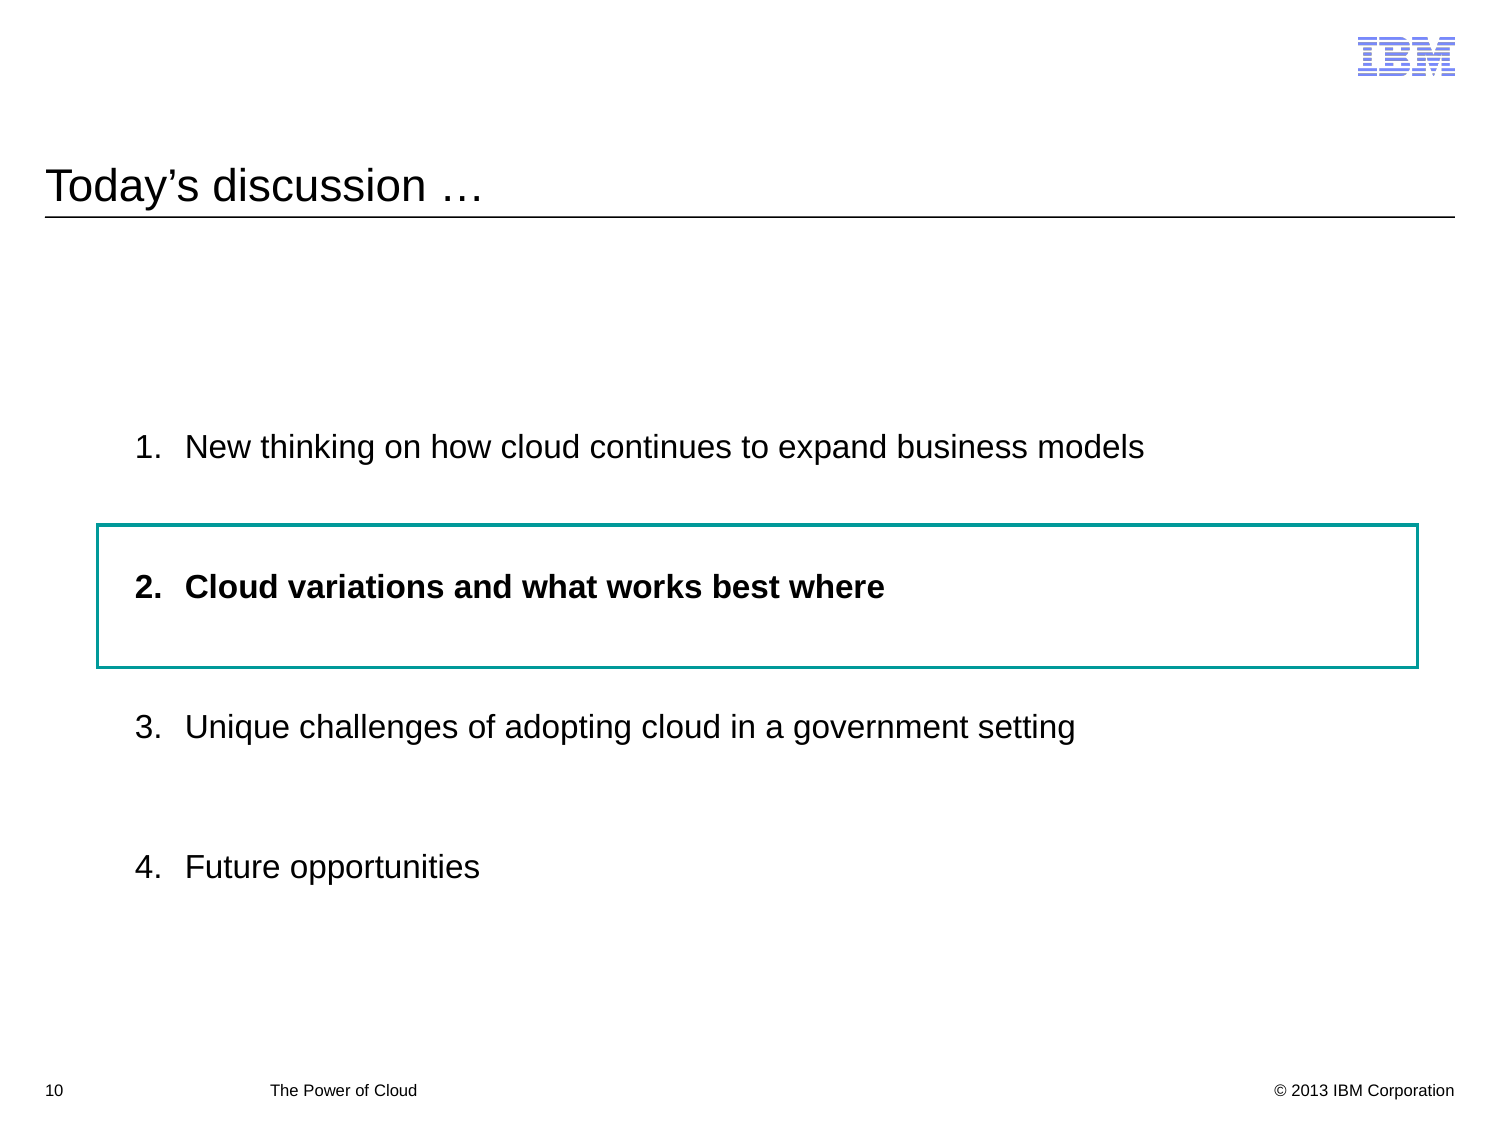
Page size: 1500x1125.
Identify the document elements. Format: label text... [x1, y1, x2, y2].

text_box [1373, 524, 1418, 668]
list New thinking on how cloud continues to expand business models Cloud variations and what works best where Unique challenges of adopting cloud in a government setting Future opportunities [119, 417, 1373, 938]
text_box [97, 524, 119, 668]
slide_number 10 [29, 1072, 91, 1103]
picture [1358, 37, 1455, 76]
title Today’s discussion … [29, 84, 1456, 219]
footer The Power of Cloud [254, 1072, 1230, 1103]
